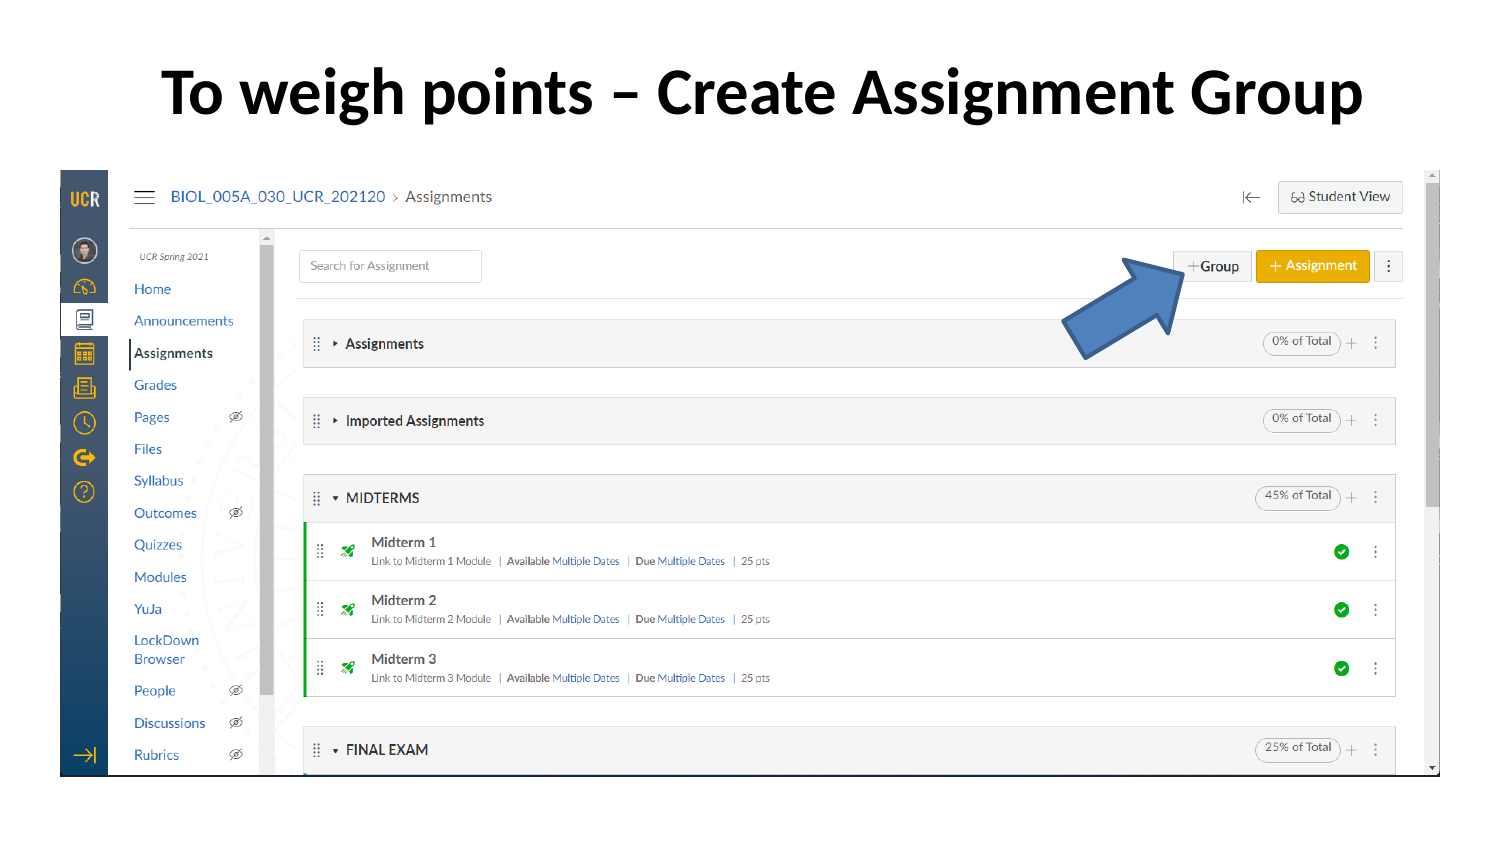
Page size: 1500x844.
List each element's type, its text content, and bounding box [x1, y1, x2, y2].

picture [59, 170, 1441, 778]
text_box To weigh points – Create Assignment Group [41, 40, 1485, 135]
